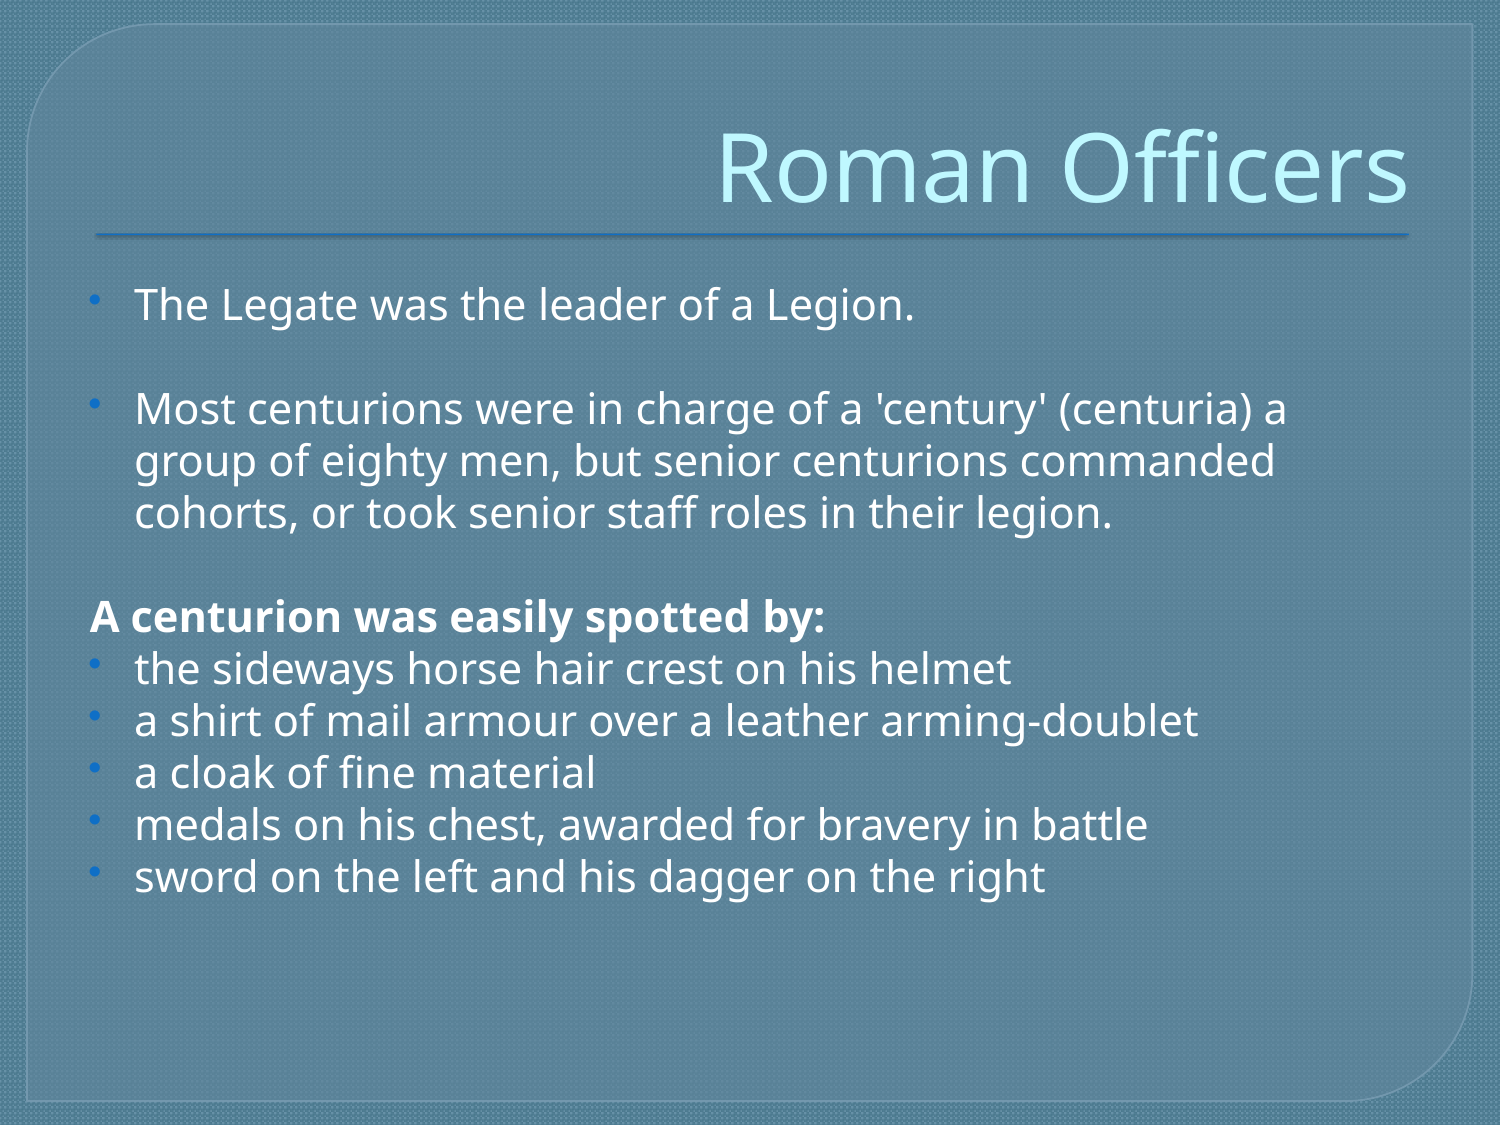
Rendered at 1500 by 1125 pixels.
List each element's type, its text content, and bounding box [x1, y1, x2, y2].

title Roman Officers [75, 41, 1425, 230]
list The Legate was the leader of a Legion. Most centurions were in charge of a 'century' (centuria) a group of eighty men, but senior centurions commanded cohorts, or took senior staff roles in their legion. A centurion was easily spotted by: the sideways horse hair crest on his helmet a shirt of mail armour over a leather arming-doublet a cloak of fine material medals on his chest, awarded for bravery in battle sword on the left and his dagger on the right [75, 270, 1425, 1013]
